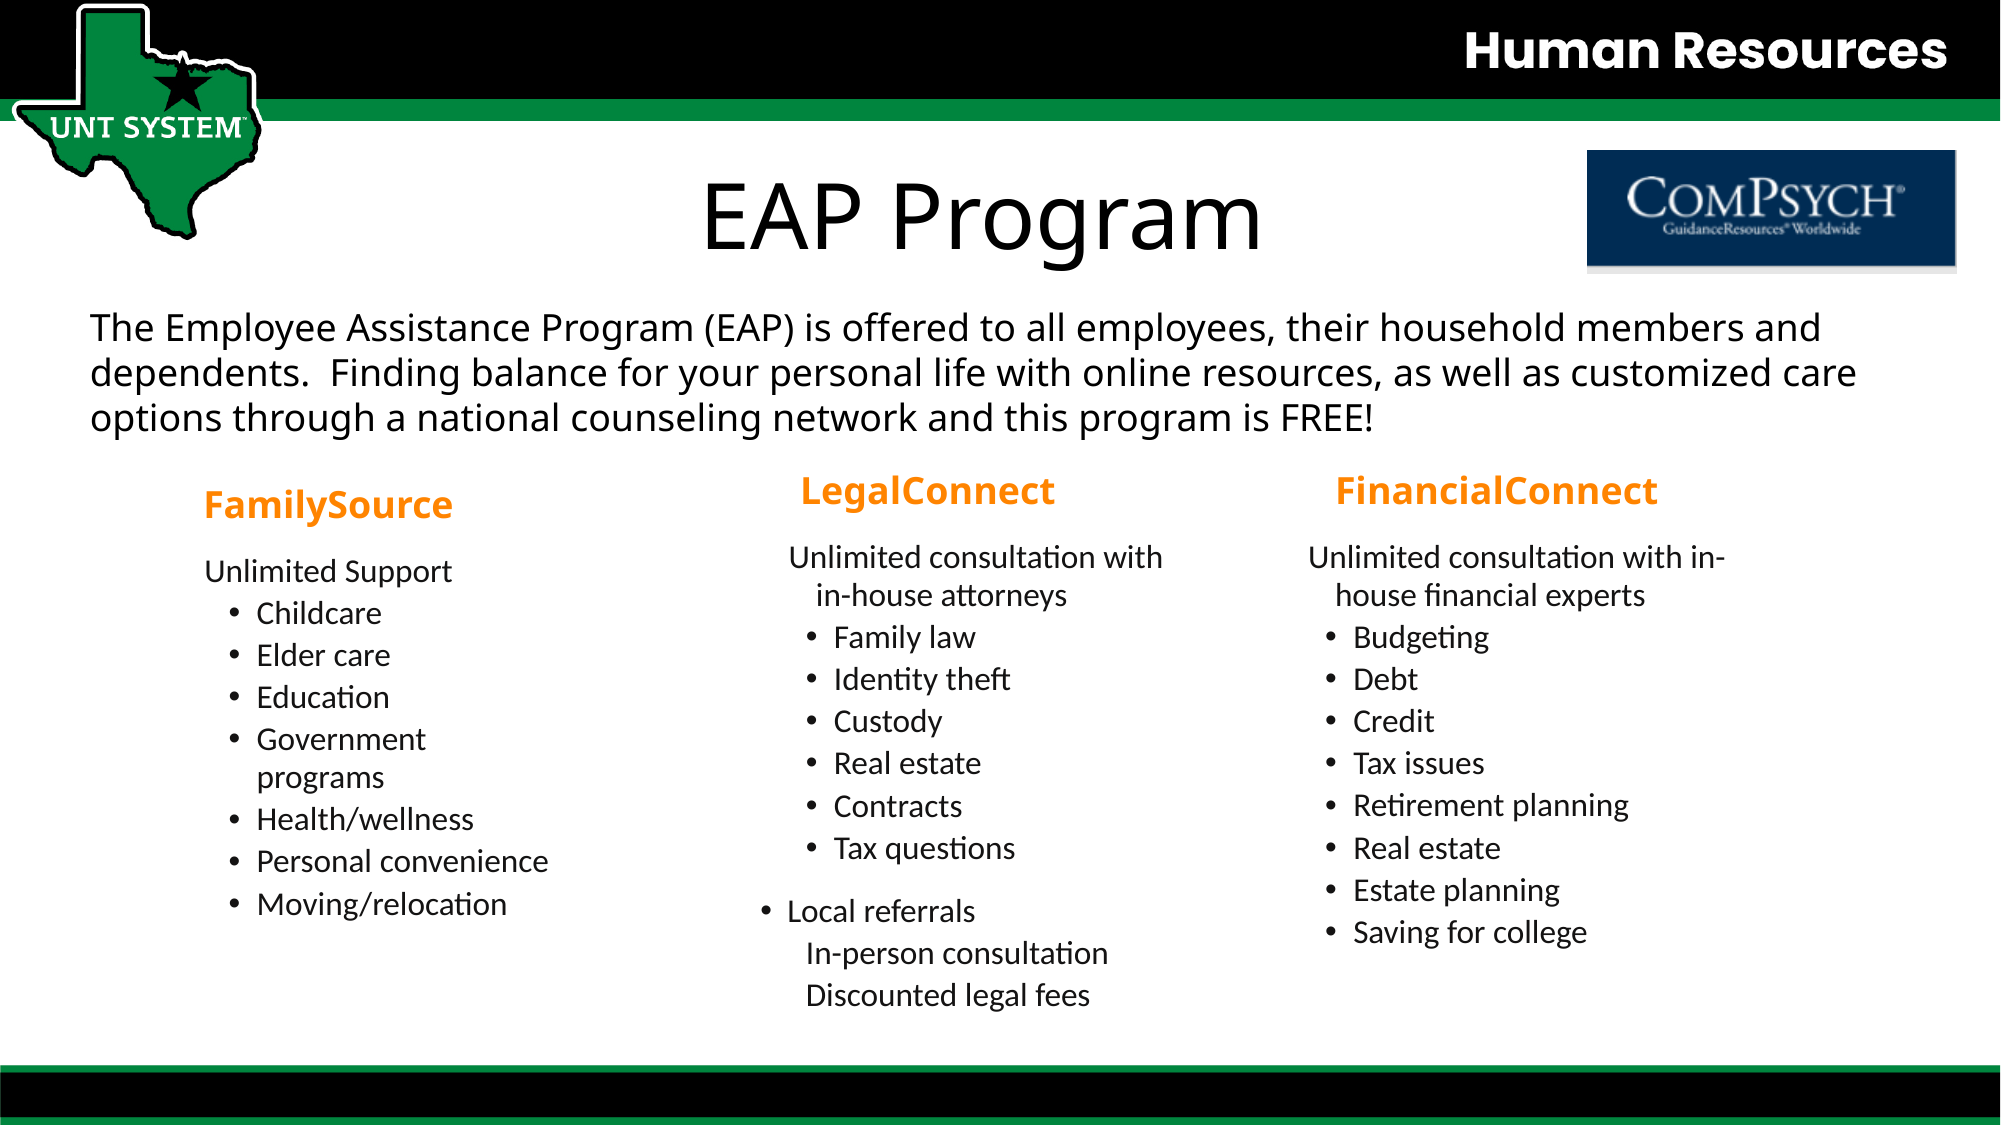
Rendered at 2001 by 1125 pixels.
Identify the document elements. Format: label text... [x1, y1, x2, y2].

text_box FamilySource Unlimited Support Childcare Elder care Education Government programs Health/wellness Personal convenience Moving/relocation [90, 477, 567, 931]
text_box EAP Program [671, 150, 1294, 243]
picture [0, 0, 2001, 1125]
text_box LegalConnect Unlimited consultation with in-house attorneys Family law Identity theft Custody Real estate Contracts Tax questions Local referrals In-person consultation Discounted legal fees [651, 463, 1205, 1022]
text_box FinancialConnect Unlimited consultation with in-house financial experts Budgeting Debt Credit Tax issues Retirement planning Real estate Estate planning Saving for college [1245, 463, 1749, 959]
text_box The Employee Assistance Program (EAP) is offered to all employees, their household members and dependents. Finding balance for your personal life with online resources, as well as customized care options through a national counseling network and this program is FREE! [74, 243, 1957, 438]
